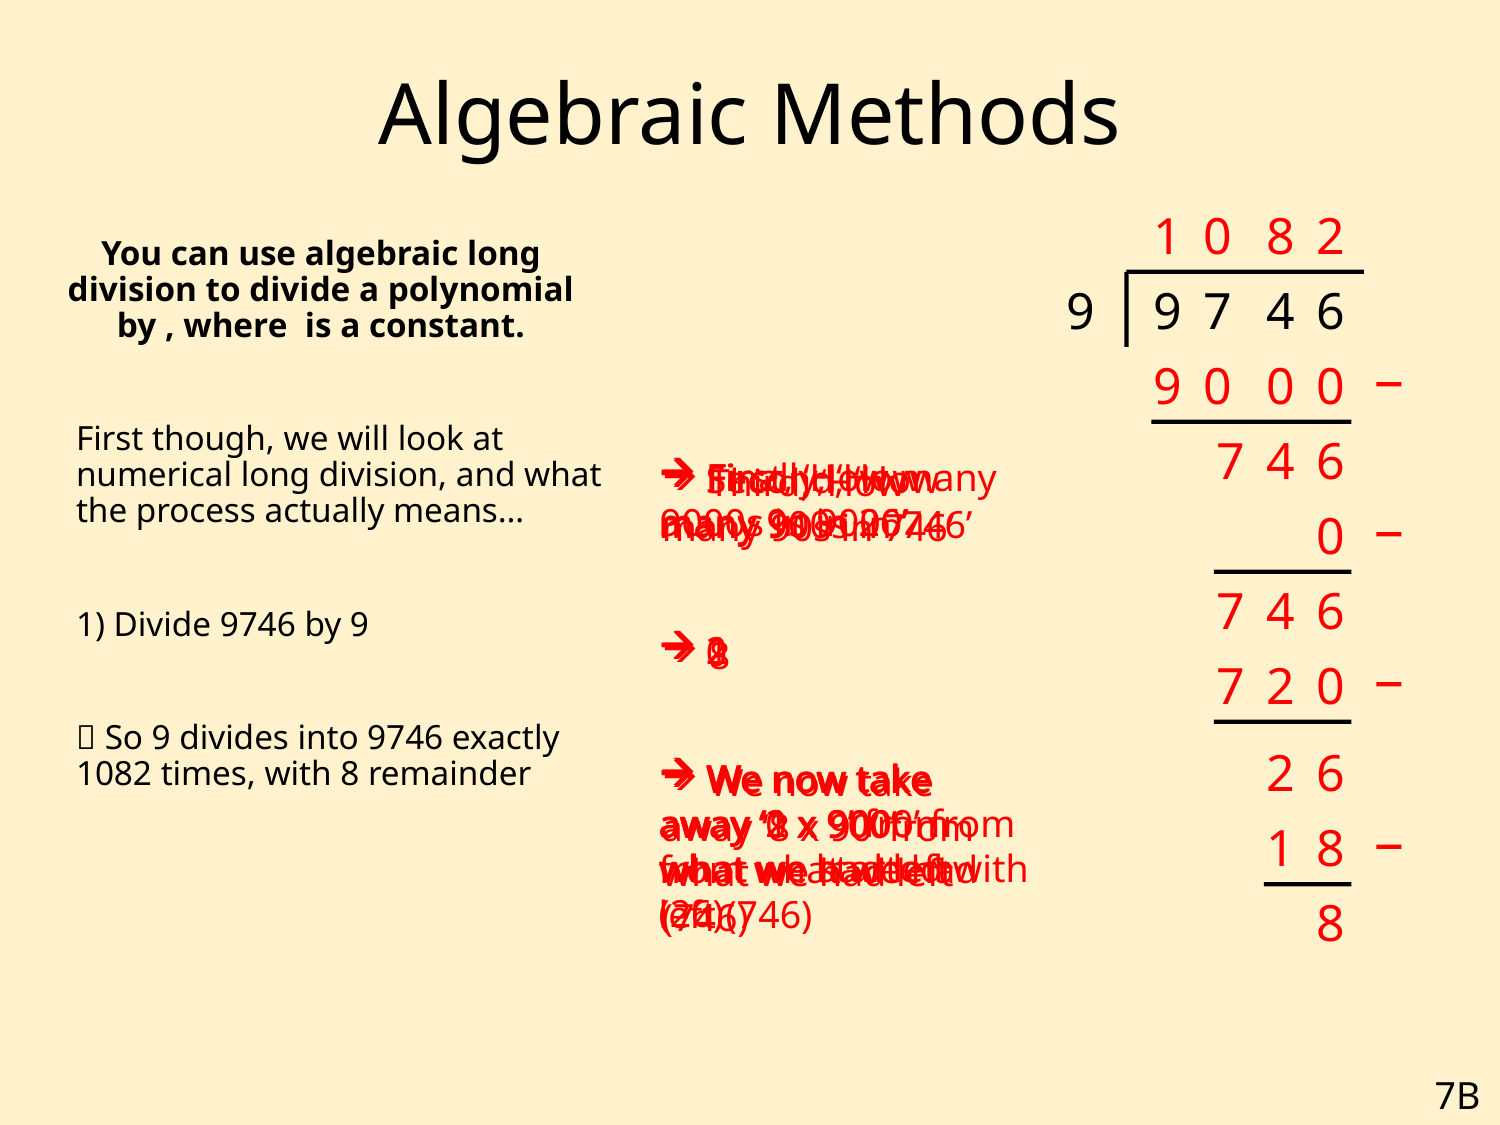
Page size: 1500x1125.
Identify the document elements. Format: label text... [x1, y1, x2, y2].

text_box 8 [1251, 196, 1301, 272]
text_box 4 [1251, 272, 1301, 346]
text_box 8 [1301, 884, 1364, 959]
text_box Finally, ‘How many 9s in 26’ 2 We now take away ‘2 x 9’ from what we had left (26) [643, 446, 994, 942]
text_box 2 [1301, 196, 1352, 272]
text_box 1 [1138, 196, 1188, 272]
text_box 0 [1301, 496, 1364, 571]
text_box Third, ‘How many 90s in 746’ 8 We now take away ‘8 x 90’ from what we had left (746) [647, 451, 997, 947]
text_box 0 [1188, 196, 1239, 272]
text_box 8 [1301, 809, 1364, 884]
text_box 9 [1051, 271, 1114, 347]
text_box 0 [1301, 647, 1364, 722]
text_box 6 [1314, 422, 1364, 496]
text_box 7 [1201, 571, 1251, 646]
text_box 2 [1251, 646, 1301, 721]
text_box 6 [1301, 571, 1364, 647]
text_box 7B [1419, 1064, 1496, 1125]
text_box 6 [1301, 734, 1364, 809]
text_box 2 [1251, 734, 1301, 809]
text_box 0 [1301, 346, 1364, 422]
text_box 1 [1251, 809, 1301, 884]
text_box 9 [1138, 346, 1188, 422]
text_box 4 [1251, 572, 1301, 646]
text_box 7 [1201, 646, 1251, 722]
text_box 6 [1301, 271, 1364, 346]
text_box 0 [1251, 346, 1301, 421]
text_box 9 [1138, 272, 1188, 346]
text_box 7 [1188, 271, 1251, 346]
text_box First, ‘How many 9000s in 9000’ 1 We now take away ‘1 x 9000’ from what we started with [994, 446, 1046, 897]
text_box 7 [1201, 422, 1251, 497]
text_box 0 [1188, 346, 1251, 421]
text_box 4 [1251, 422, 1314, 497]
title Algebraic Methods [103, 35, 1397, 199]
